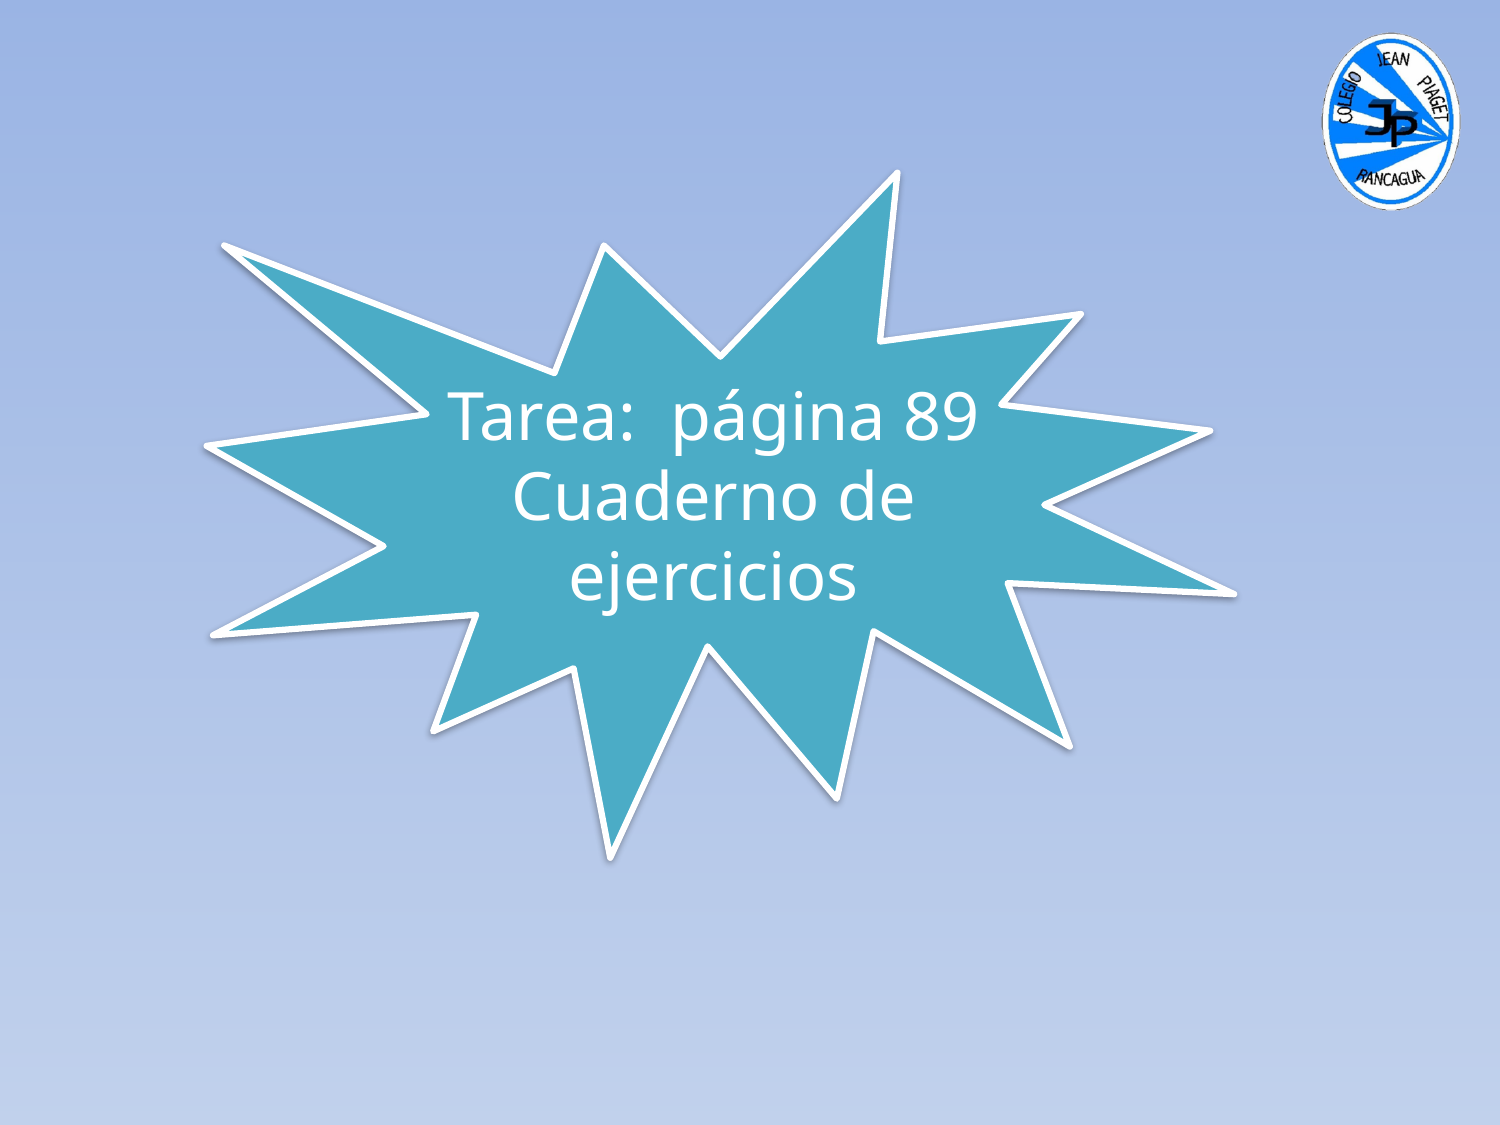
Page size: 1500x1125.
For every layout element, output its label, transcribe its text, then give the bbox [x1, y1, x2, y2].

text_box Tarea: página 89 Cuaderno de ejercicios [203, 169, 1238, 861]
picture [1289, 30, 1500, 213]
